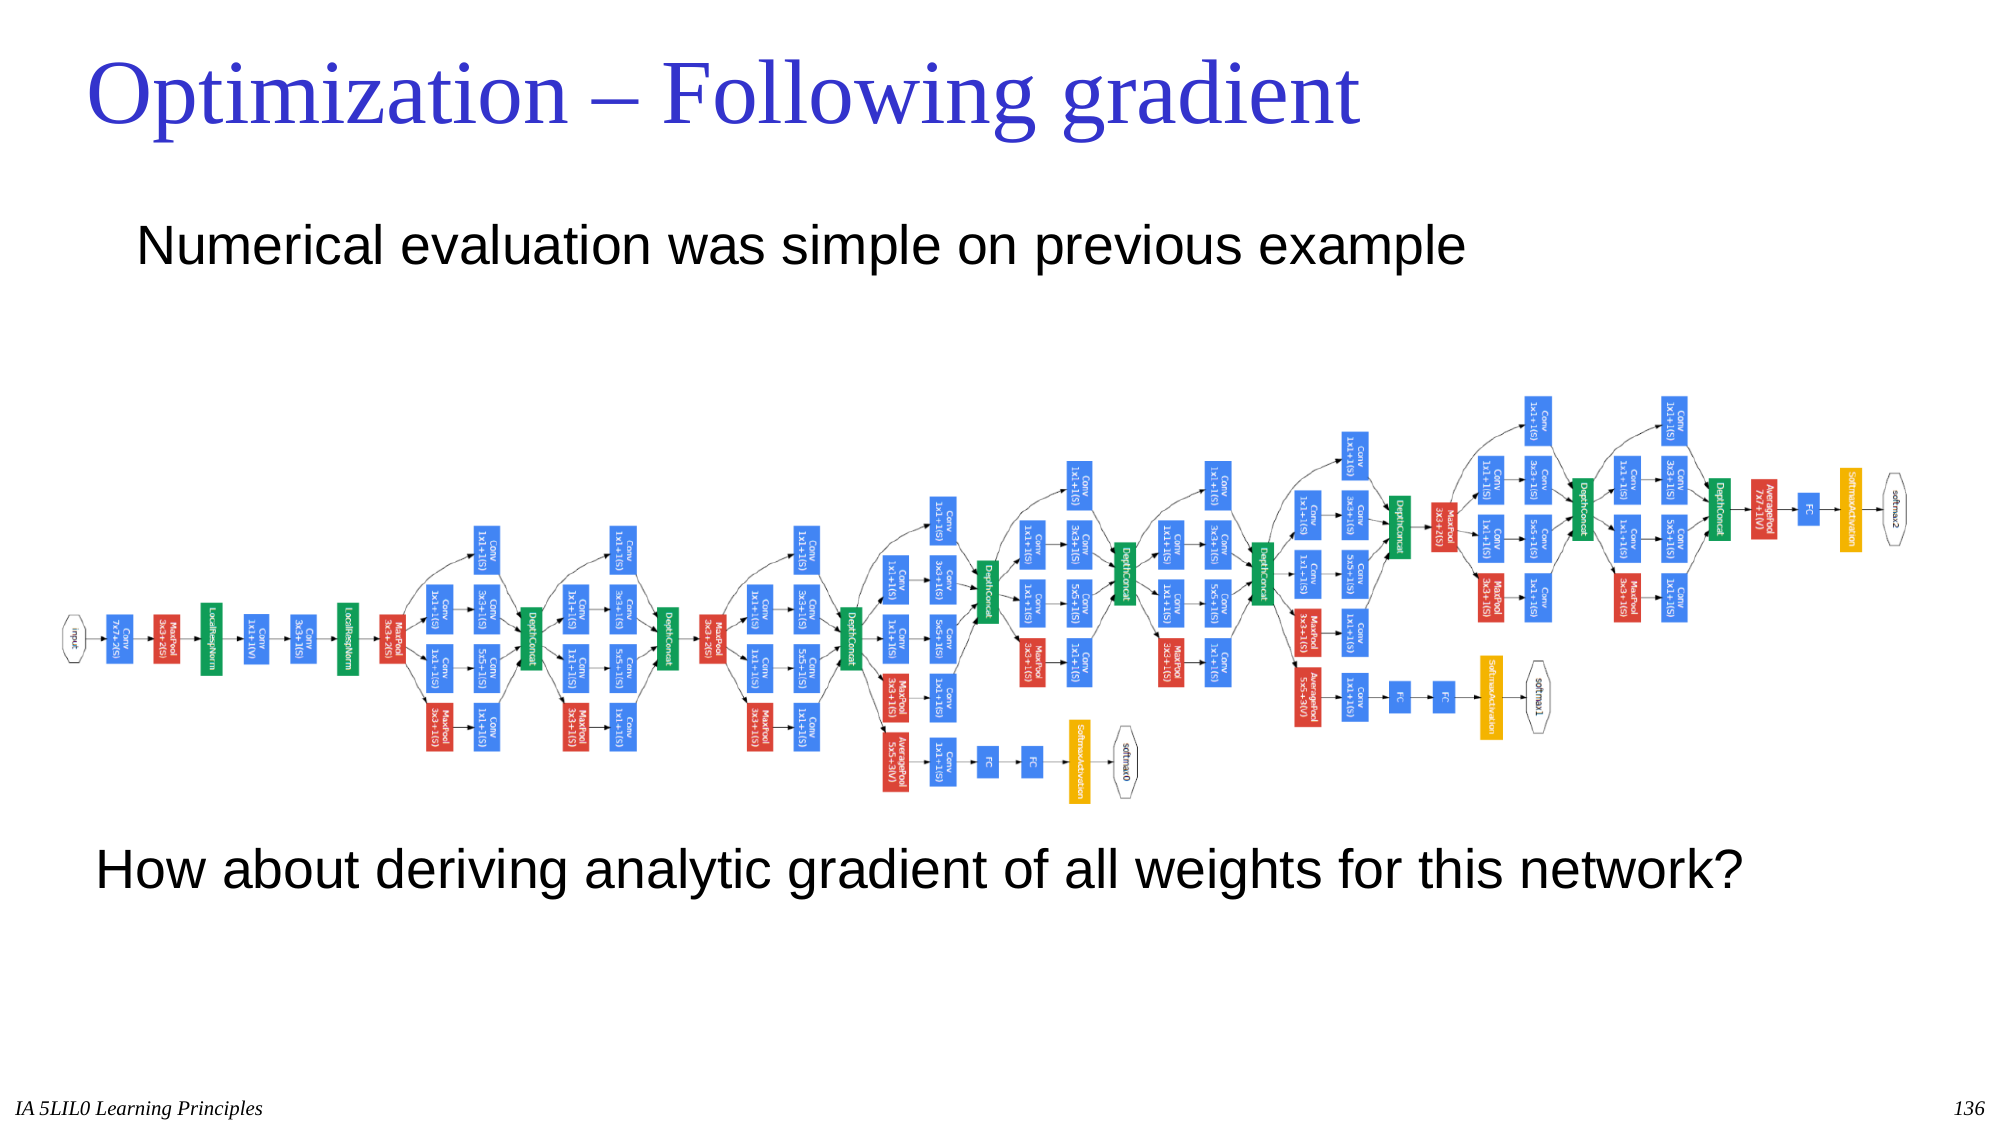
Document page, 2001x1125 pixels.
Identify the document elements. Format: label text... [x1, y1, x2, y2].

text_box How about deriving analytic gradient of all weights for this network? [93, 830, 1876, 900]
picture [53, 395, 1917, 814]
text_box Optimization – Following gradient [84, 29, 1488, 143]
slide_number IA 5LIL0 Learning Principles [0, 1087, 417, 1125]
text_box Numerical evaluation was simple on previous example [133, 206, 1588, 276]
slide_number 136 [1583, 1087, 2000, 1125]
